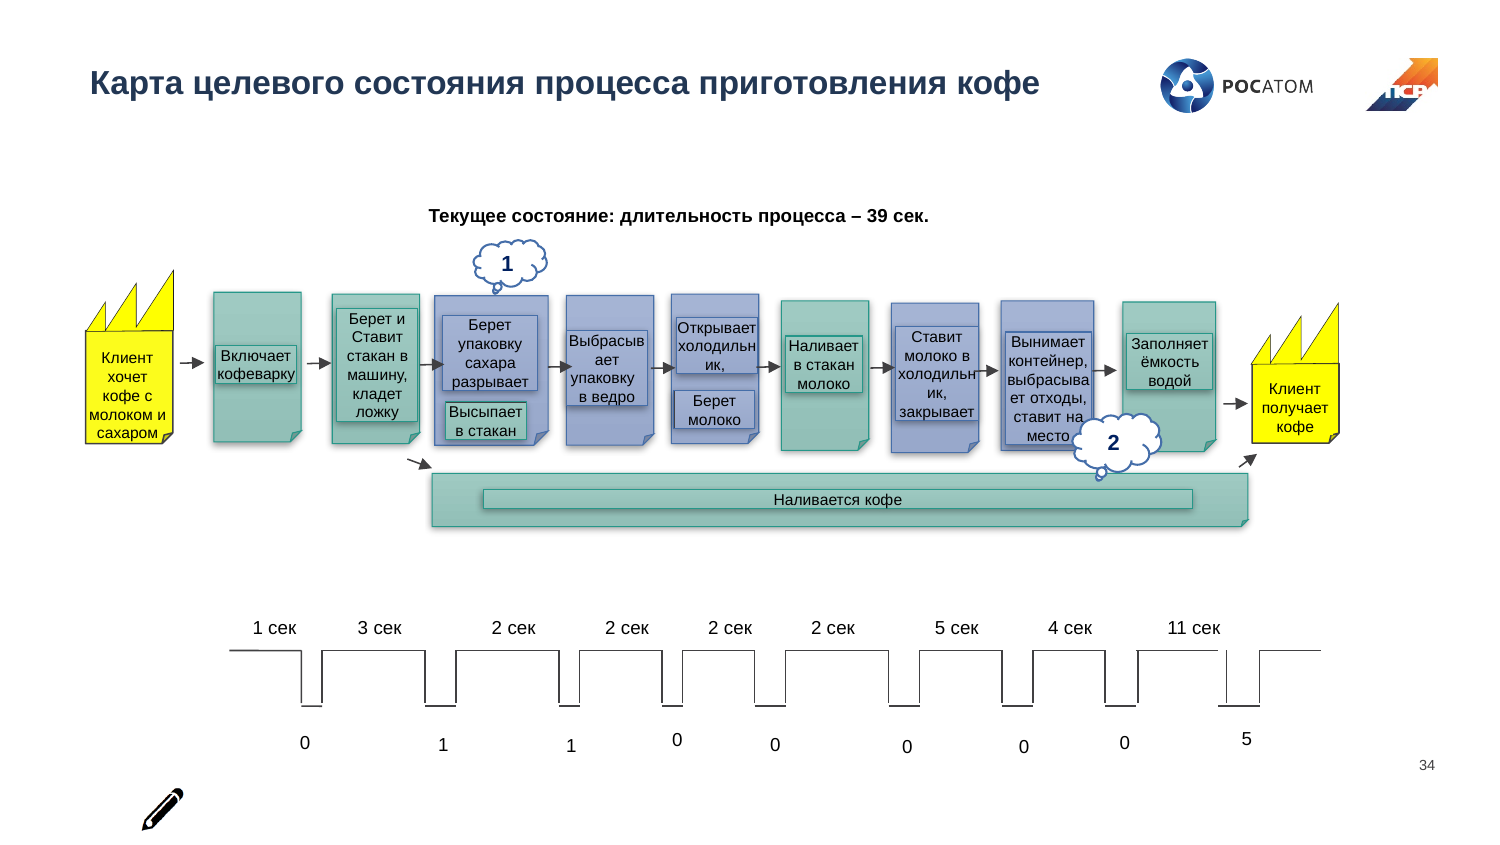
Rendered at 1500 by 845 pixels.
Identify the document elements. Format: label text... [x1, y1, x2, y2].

text_box 0 [1104, 723, 1146, 761]
text_box 2 сек [476, 608, 551, 646]
text_box 2 [1074, 414, 1150, 471]
text_box Текущее состояние: длительность процесса – 39 сек. [413, 196, 961, 234]
text_box 2 сек [693, 608, 768, 646]
text_box 5 [1226, 719, 1268, 757]
picture [1160, 58, 1313, 113]
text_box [1252, 363, 1339, 444]
picture [138, 785, 192, 837]
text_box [1001, 300, 1094, 451]
text_box 5 сек [919, 608, 994, 646]
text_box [671, 294, 759, 444]
text_box 1 [551, 726, 592, 764]
text_box [85, 266, 175, 331]
text_box [1249, 299, 1340, 365]
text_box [891, 303, 979, 453]
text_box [407, 459, 433, 469]
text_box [432, 473, 1248, 527]
text_box 0 [887, 727, 928, 765]
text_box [1238, 453, 1258, 468]
picture [1365, 58, 1438, 113]
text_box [332, 294, 420, 444]
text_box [1122, 301, 1216, 452]
text_box 4 сек [1033, 608, 1107, 646]
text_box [566, 295, 654, 446]
text_box 1 [472, 239, 548, 292]
text_box 1 сек [237, 608, 312, 646]
text_box 11 сек [1147, 608, 1236, 646]
text_box 0 [1003, 727, 1045, 765]
text_box 2 сек [796, 608, 871, 646]
text_box 1 [423, 725, 464, 763]
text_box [781, 300, 869, 451]
text_box 0 [284, 723, 326, 761]
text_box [434, 295, 549, 446]
text_box 3 сек [342, 608, 417, 646]
text_box 0 [657, 720, 698, 758]
text_box 0 [755, 725, 796, 763]
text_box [85, 330, 173, 444]
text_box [213, 292, 302, 442]
text_box 2 сек [590, 608, 664, 646]
